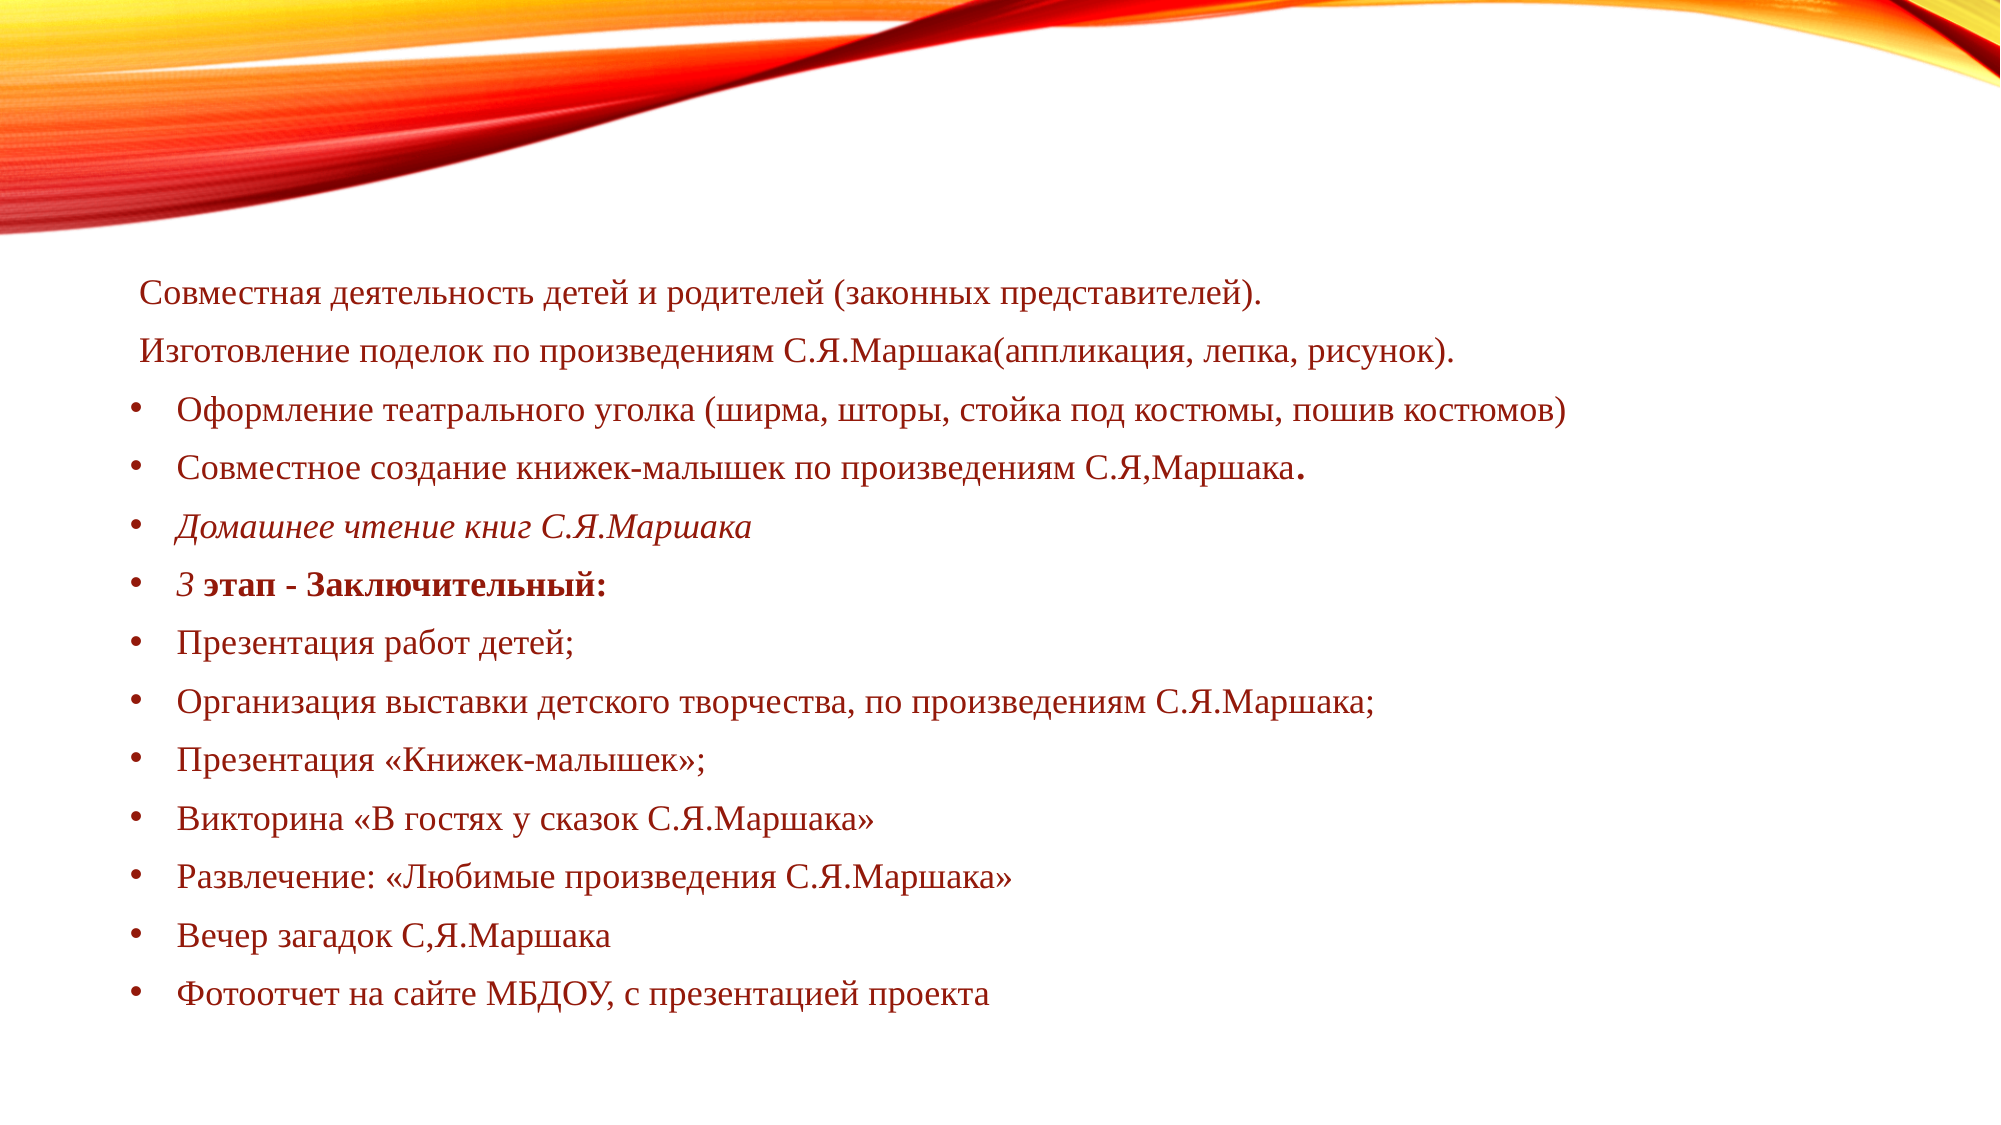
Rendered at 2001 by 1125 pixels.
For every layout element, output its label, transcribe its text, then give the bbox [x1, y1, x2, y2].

picture [0, 0, 2000, 237]
list Совместная деятельность детей и родителей (законных представителей). Изготовление поделок по произведениям С.Я.Маршака(аппликация, лепка, рисунок). Оформление театрального уголка (ширма, шторы, стойка под костюмы, пошив костюмов) Совместное создание книжек-малышек по произведениям С.Я,Маршака. Домашнее чтение книг С.Я.Маршака 3 этап - Заключительный: Презентация работ детей; Организация выставки детского творчества, по произведениям С.Я.Маршака; Презентация «Книжек-малышек»; Викторина «В гостях у сказок С.Я.Маршака» Развлечение: «Любимые произведения С.Я.Маршака» Вечер загадок С,Я.Маршака Фотоотчет на сайте МБДОУ, с презентацией проекта [115, 252, 1833, 1042]
